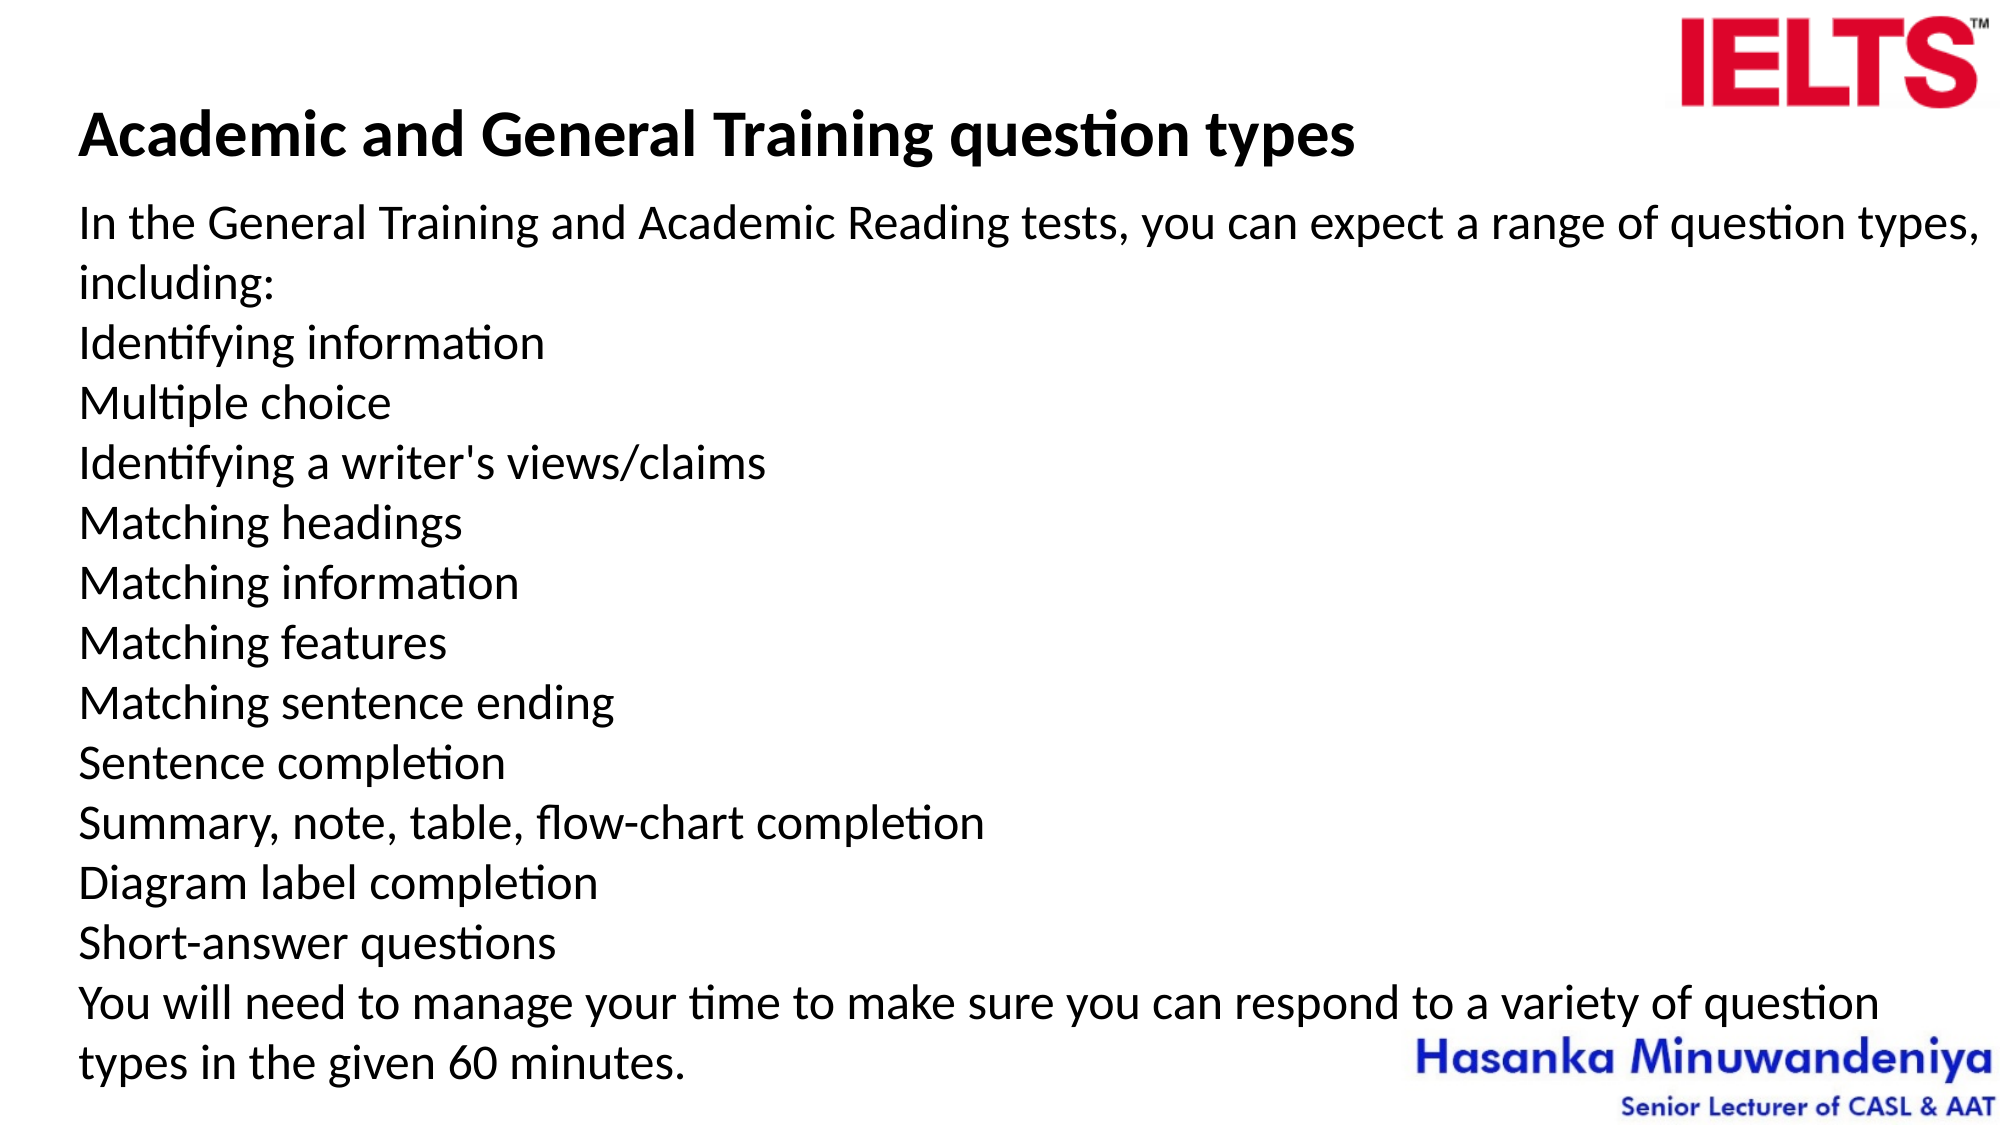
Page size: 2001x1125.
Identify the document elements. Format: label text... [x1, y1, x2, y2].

picture [1665, 0, 2000, 118]
text_box Academic and General Training question types In the General Training and Academic Reading tests, you can expect a range of question types, including: Identifying information Multiple choice Identifying a writer's views/claims Matching headings Matching information Matching features Matching sentence ending Sentence completion Summary, note, table, flow-chart completion Diagram label completion Short-answer questions You will need to manage your time to make sure you can respond to a variety of question types in the given 60 minutes. [63, 82, 2000, 1125]
picture [1386, 997, 2000, 1125]
